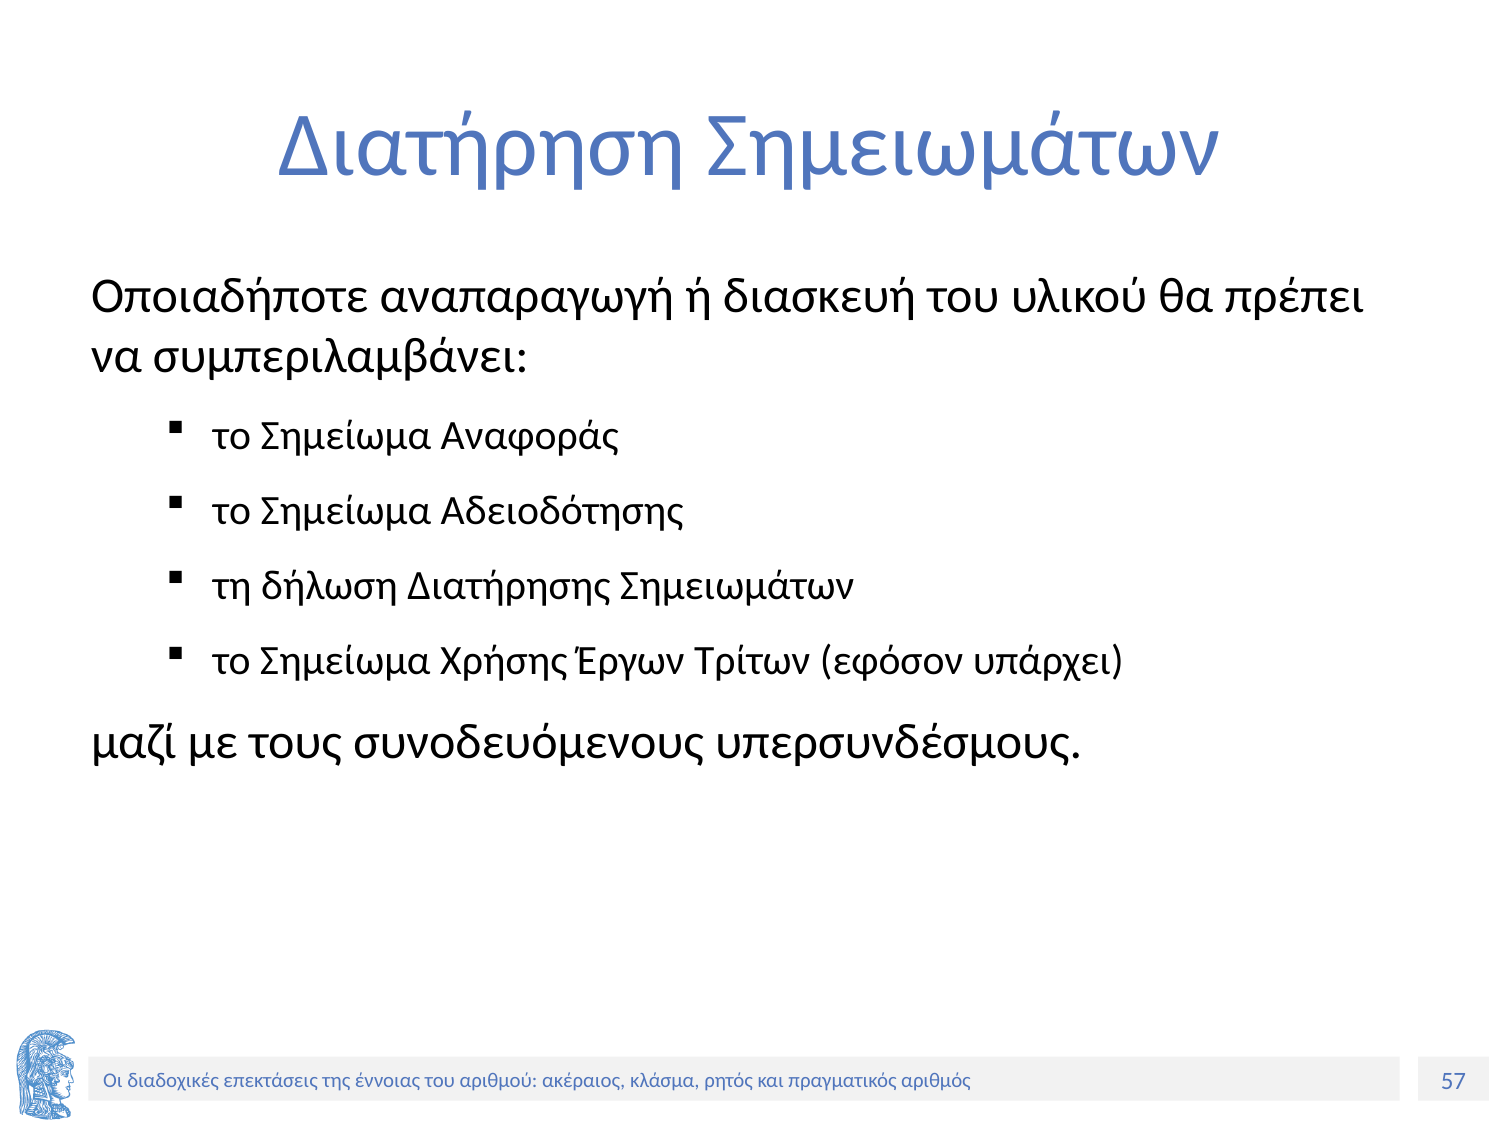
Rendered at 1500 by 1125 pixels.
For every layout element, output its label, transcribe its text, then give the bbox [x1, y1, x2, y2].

picture [9, 1026, 81, 1120]
list Οποιαδήποτε αναπαραγωγή ή διασκευή του υλικού θα πρέπει να συμπεριλαμβάνει: το Σημείωμα Αναφοράς το Σημείωμα Αδειοδότησης τη δήλωση Διατήρησης Σημειωμάτων το Σημείωμα Χρήσης Έργων Τρίτων (εφόσον υπάρχει) μαζί με τους συνοδευόμενους υπερσυνδέσμους. [76, 255, 1427, 998]
title Διατήρηση Σημειωμάτων [75, 45, 1425, 233]
